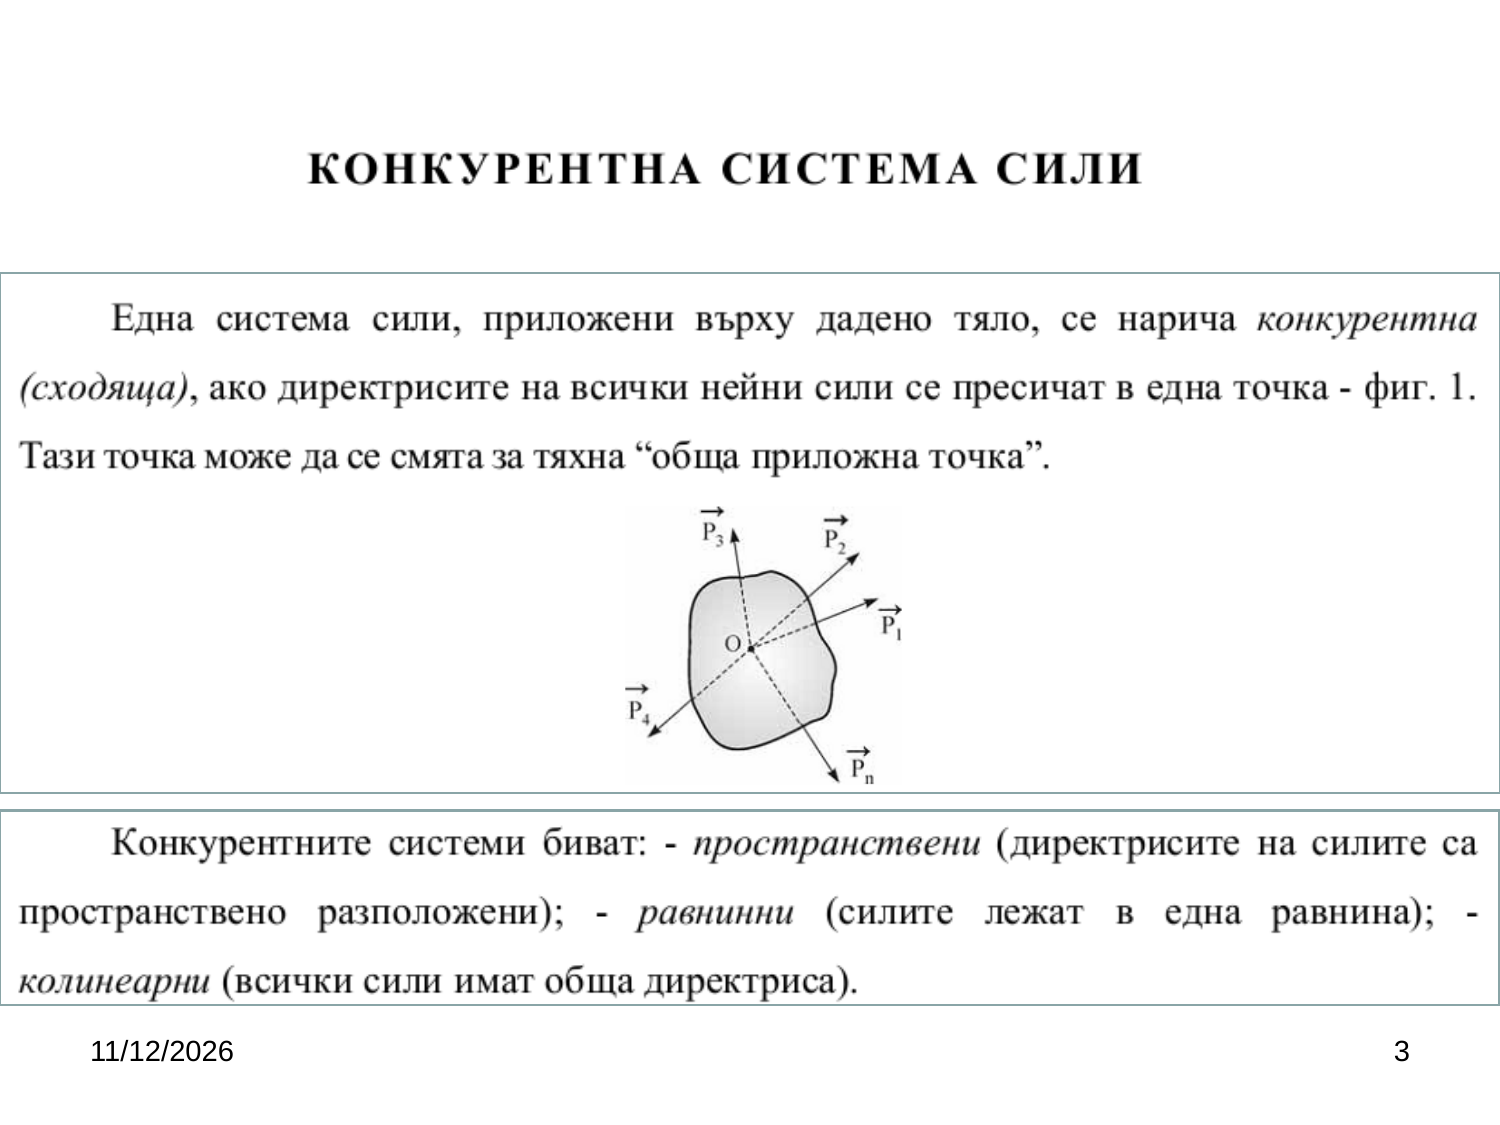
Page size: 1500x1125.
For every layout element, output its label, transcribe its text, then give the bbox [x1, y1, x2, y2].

slide_number 3 [1074, 1024, 1425, 1103]
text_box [0, 810, 1500, 1006]
picture [277, 137, 1178, 210]
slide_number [75, 1024, 425, 1103]
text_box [0, 272, 1500, 794]
